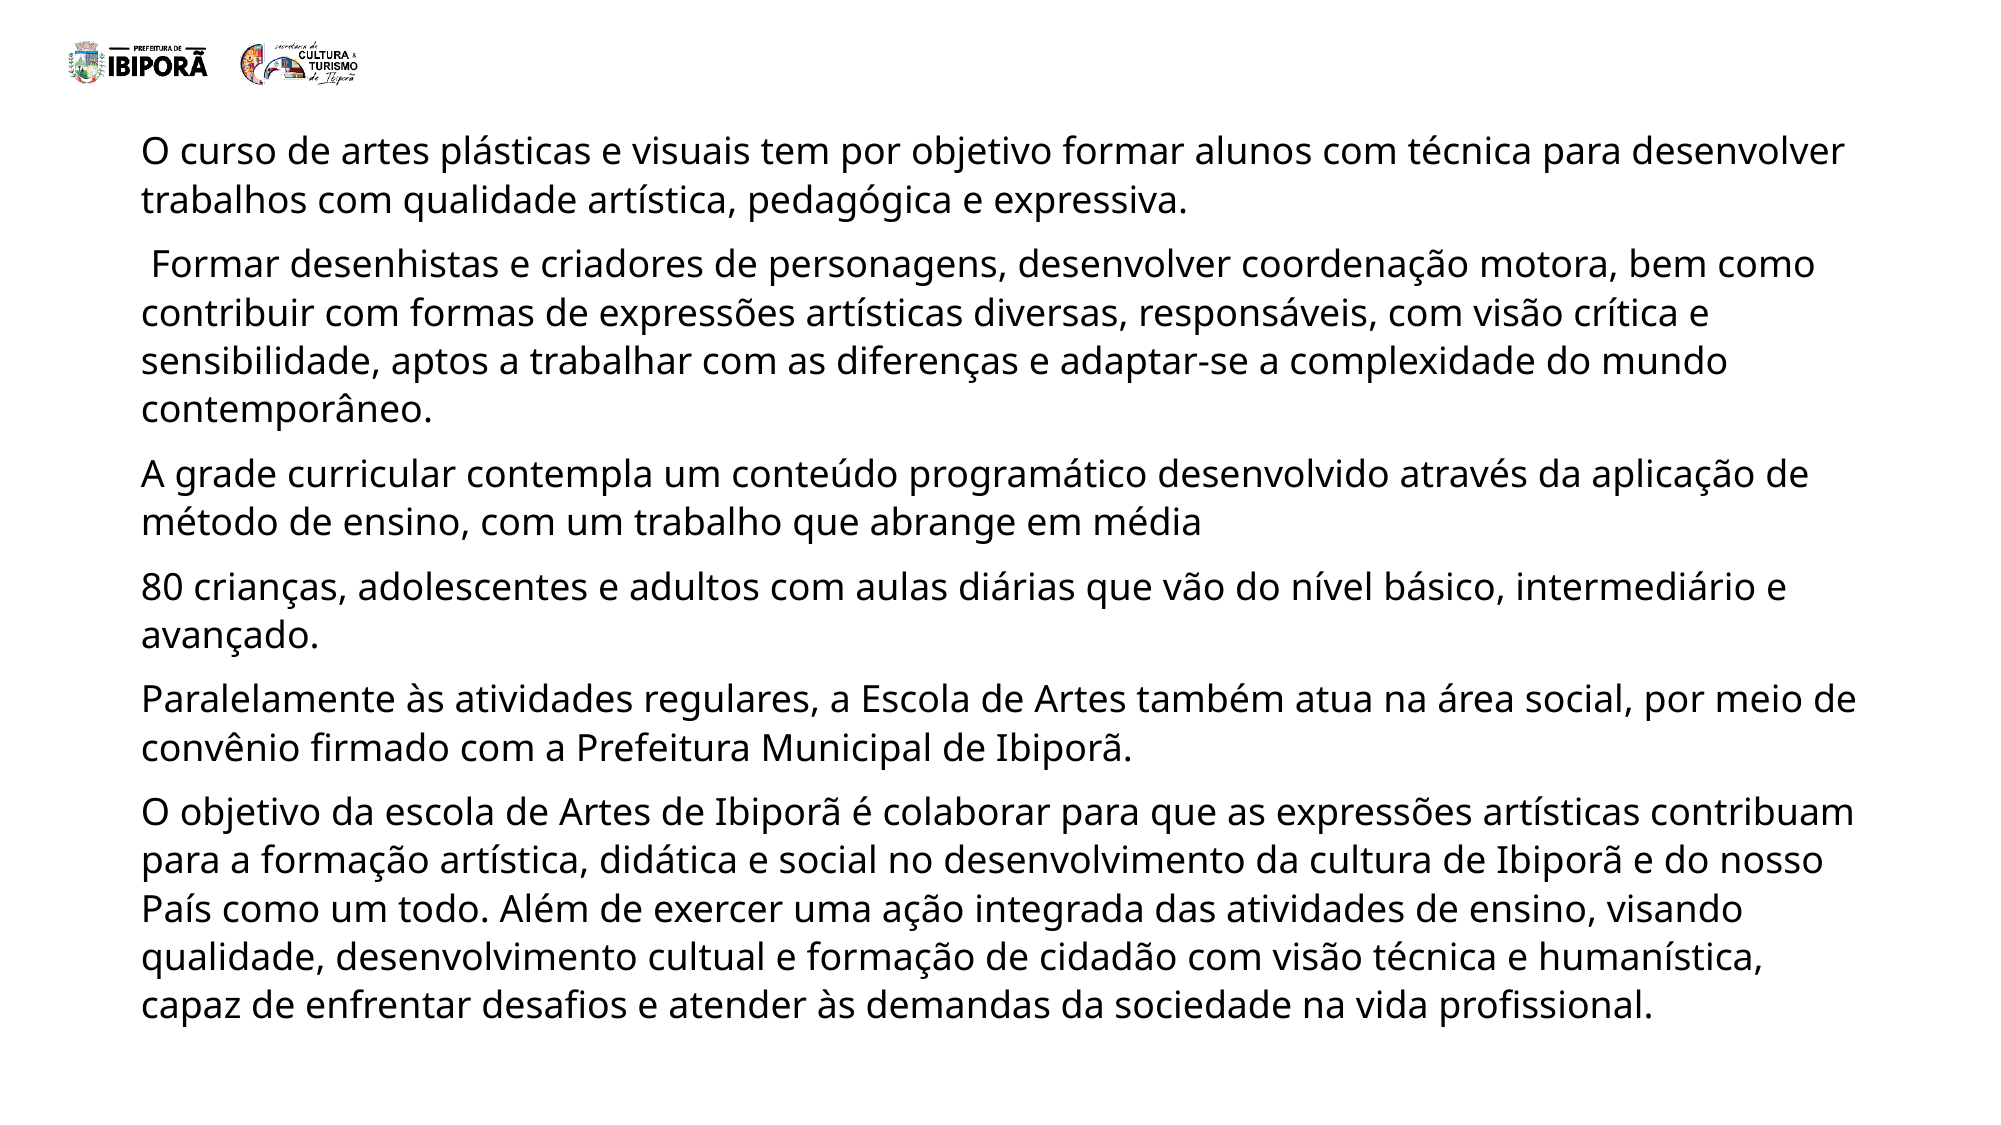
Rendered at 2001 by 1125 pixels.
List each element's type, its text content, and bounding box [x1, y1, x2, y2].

picture [63, 39, 211, 88]
text_box O curso de artes plásticas e visuais tem por objetivo formar alunos com técnica para desenvolver trabalhos com qualidade artística, pedagógica e expressiva. Formar desenhistas e criadores de personagens, desenvolver coordenação motora, bem como contribuir com formas de expressões artísticas diversas, responsáveis, com visão crítica e sensibilidade, aptos a trabalhar com as diferenças e adaptar-se a complexidade do mundo contemporâneo. A grade curricular contempla um conteúdo programático desenvolvido através da aplicação de método de ensino, com um trabalho que abrange em média 80 crianças, adolescentes e adultos com aulas diárias que vão do nível básico, intermediário e avançado. Paralelamente às atividades regulares, a Escola de Artes também atua na área social, por meio de convênio firmado com a Prefeitura Municipal de Ibiporã. O objetivo da escola de Artes de Ibiporã é colaborar para que as expressões artísticas contribuam para a formação artística, didática e social no desenvolvimento da cultura de Ibiporã e do nosso País como um todo. Além de exercer uma ação integrada das atividades de ensino, visando qualidade, desenvolvimento cultual e formação de cidadão com visão técnica e humanística, capaz de enfrentar desafios e atender às demandas da sociedade na vida profissional. [126, 116, 1886, 1034]
picture [238, 41, 358, 89]
